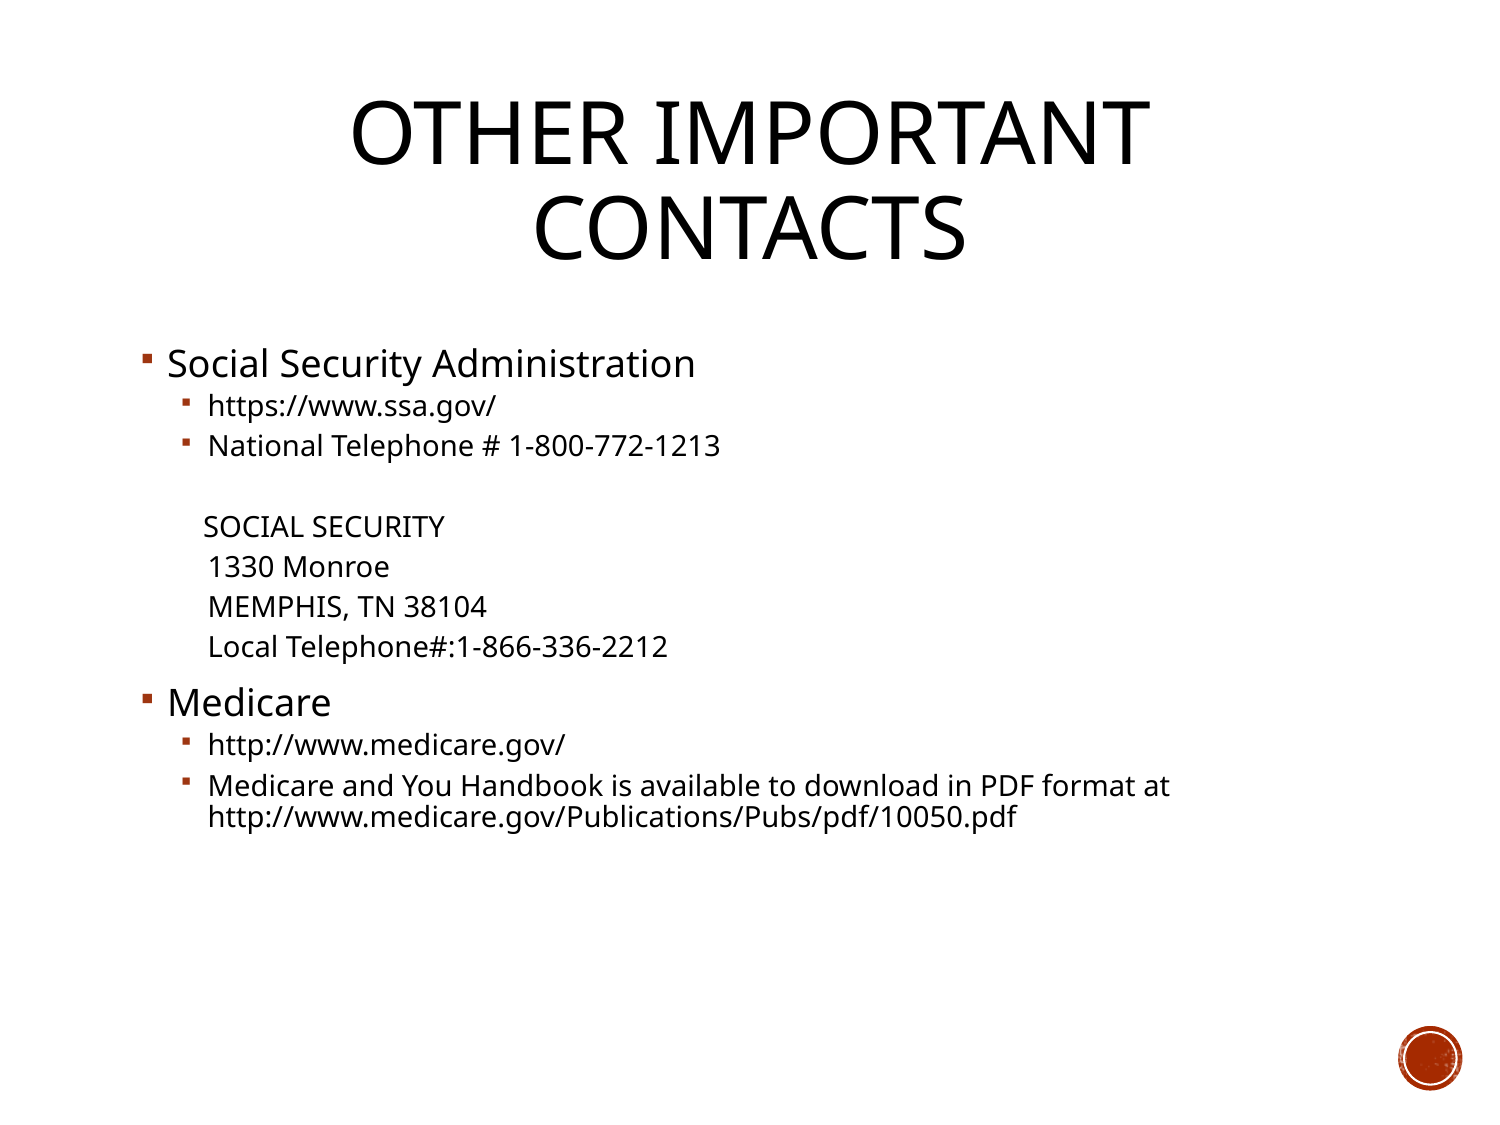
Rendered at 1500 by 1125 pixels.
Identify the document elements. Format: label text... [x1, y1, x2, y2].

title Other important contacts [112, 79, 1388, 288]
list Social Security Administration https://www.ssa.gov/ National Telephone # 1-800-772-1213 SOCIAL SECURITY 1330 Monroe MEMPHIS, TN 38104 Local Telephone#:1-866-336-2212 Medicare http://www.medicare.gov/ Medicare and You Handbook is available to download in PDF format at http://www.medicare.gov/Publications/Pubs/pdf/10050.pdf [125, 337, 1450, 950]
